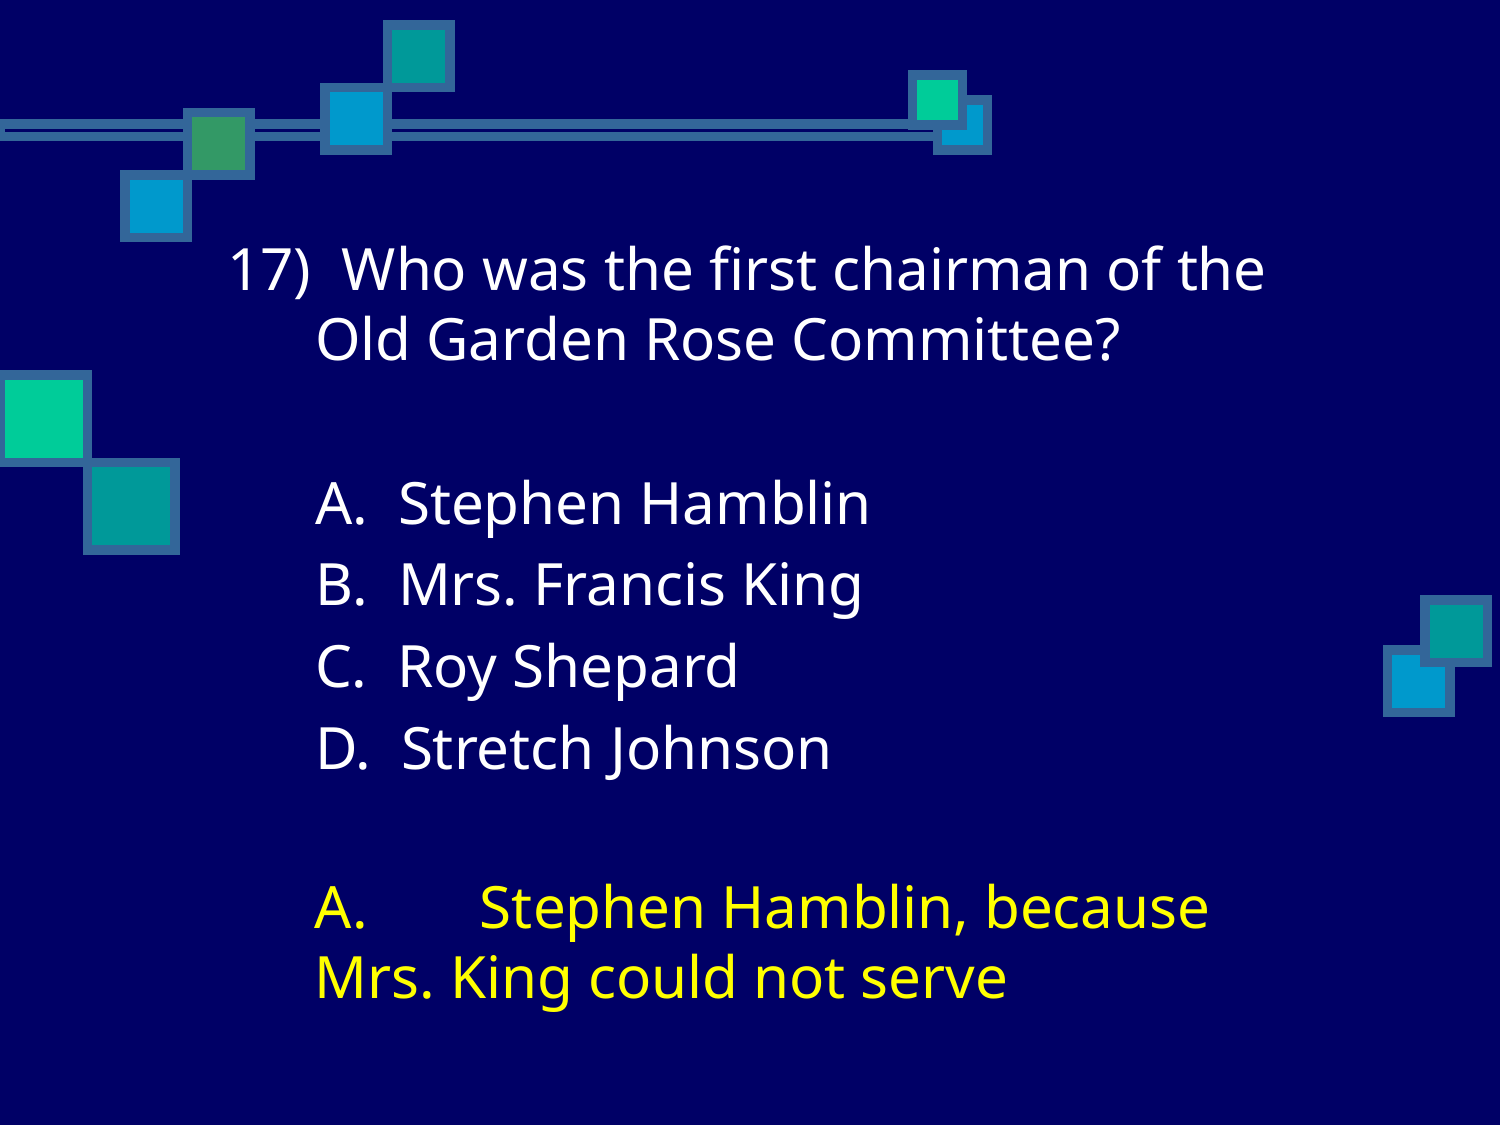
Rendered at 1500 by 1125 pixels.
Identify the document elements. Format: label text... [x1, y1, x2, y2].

text_box A. Stephen Hamblin, because Mrs. King could not serve [224, 862, 1275, 1018]
list 17) Who was the first chairman of the Old Garden Rose Committee? A. Stephen Hamblin B. Mrs. Francis King C. Roy Shepard D. Stretch Johnson [212, 224, 1375, 838]
